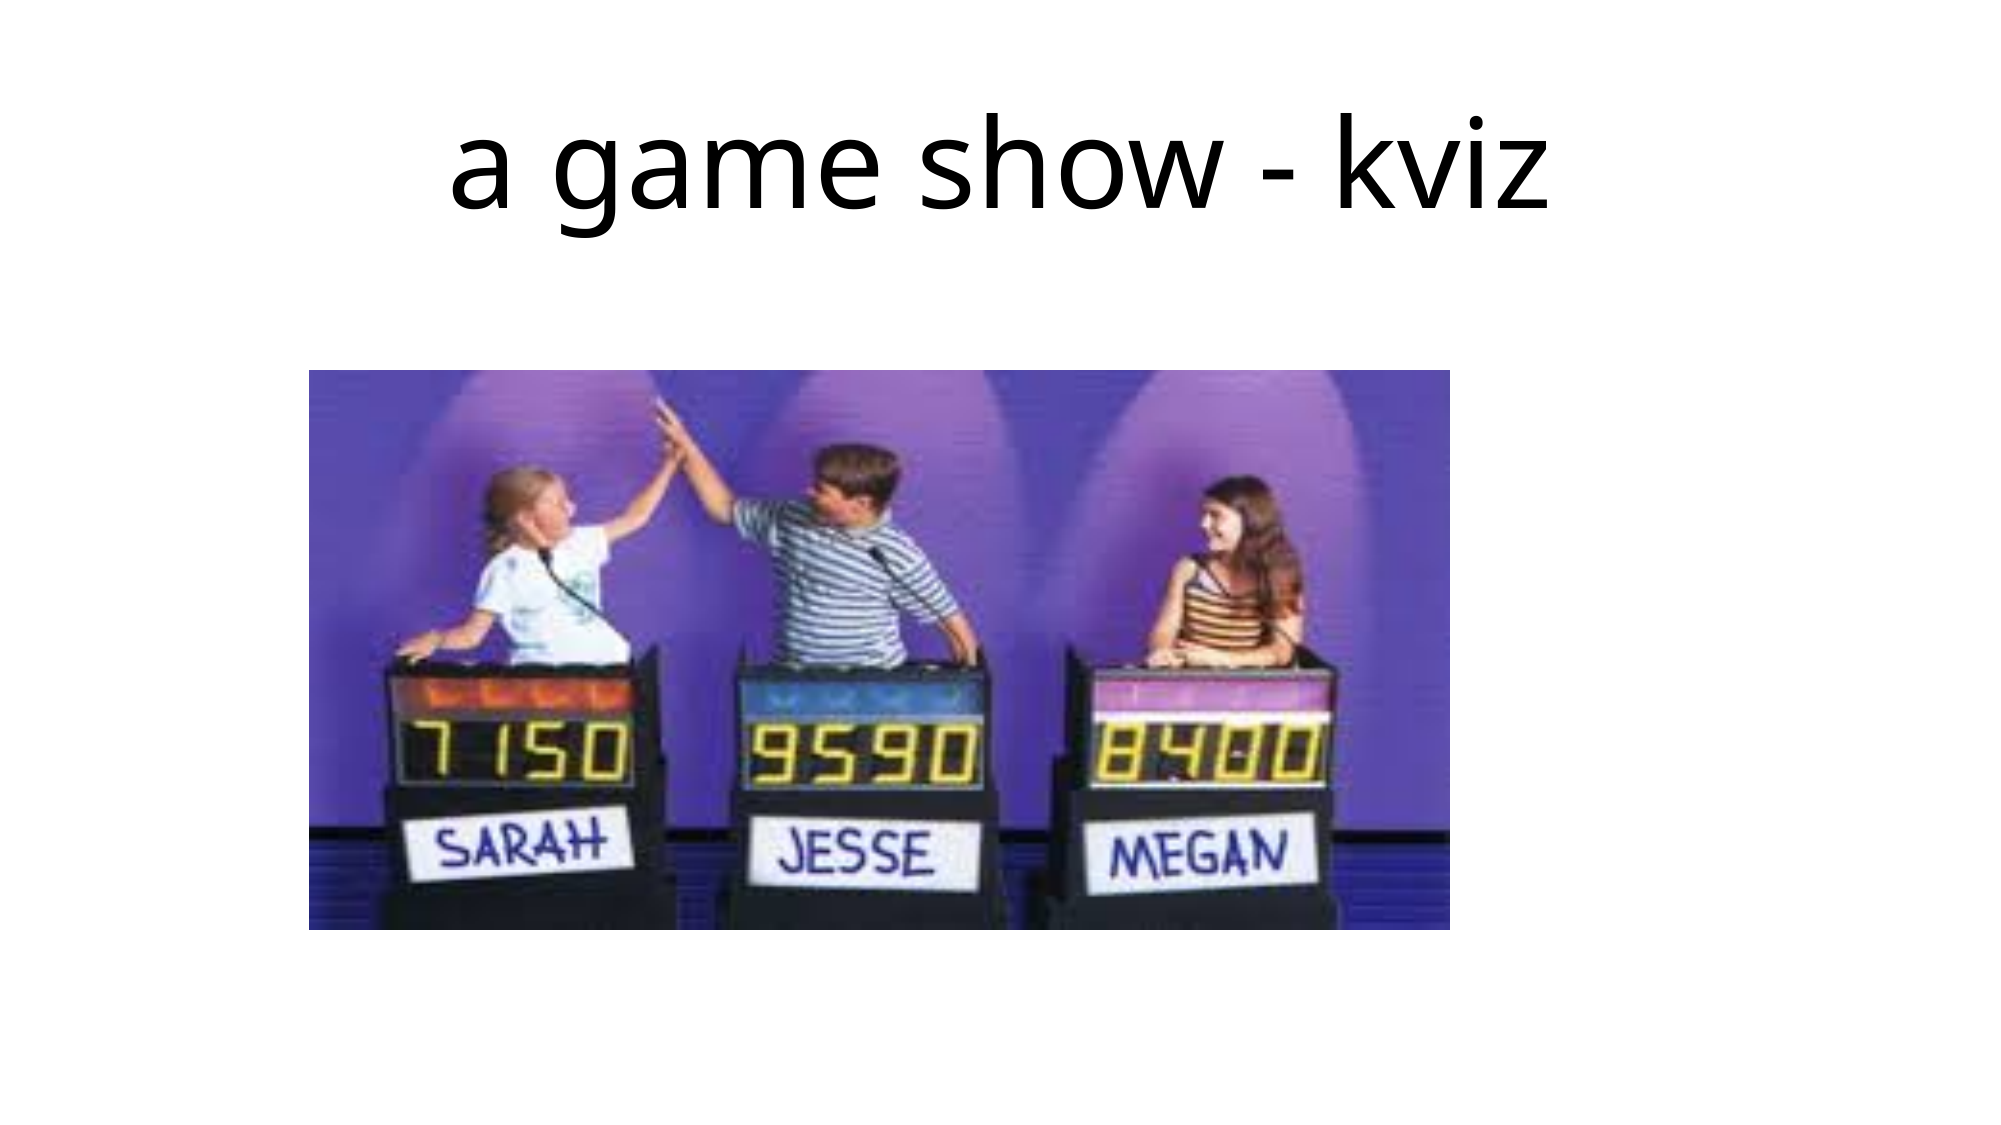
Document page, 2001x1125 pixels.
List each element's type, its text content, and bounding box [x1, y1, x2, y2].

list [309, 370, 1451, 930]
title a game show - kviz [137, 59, 1863, 278]
